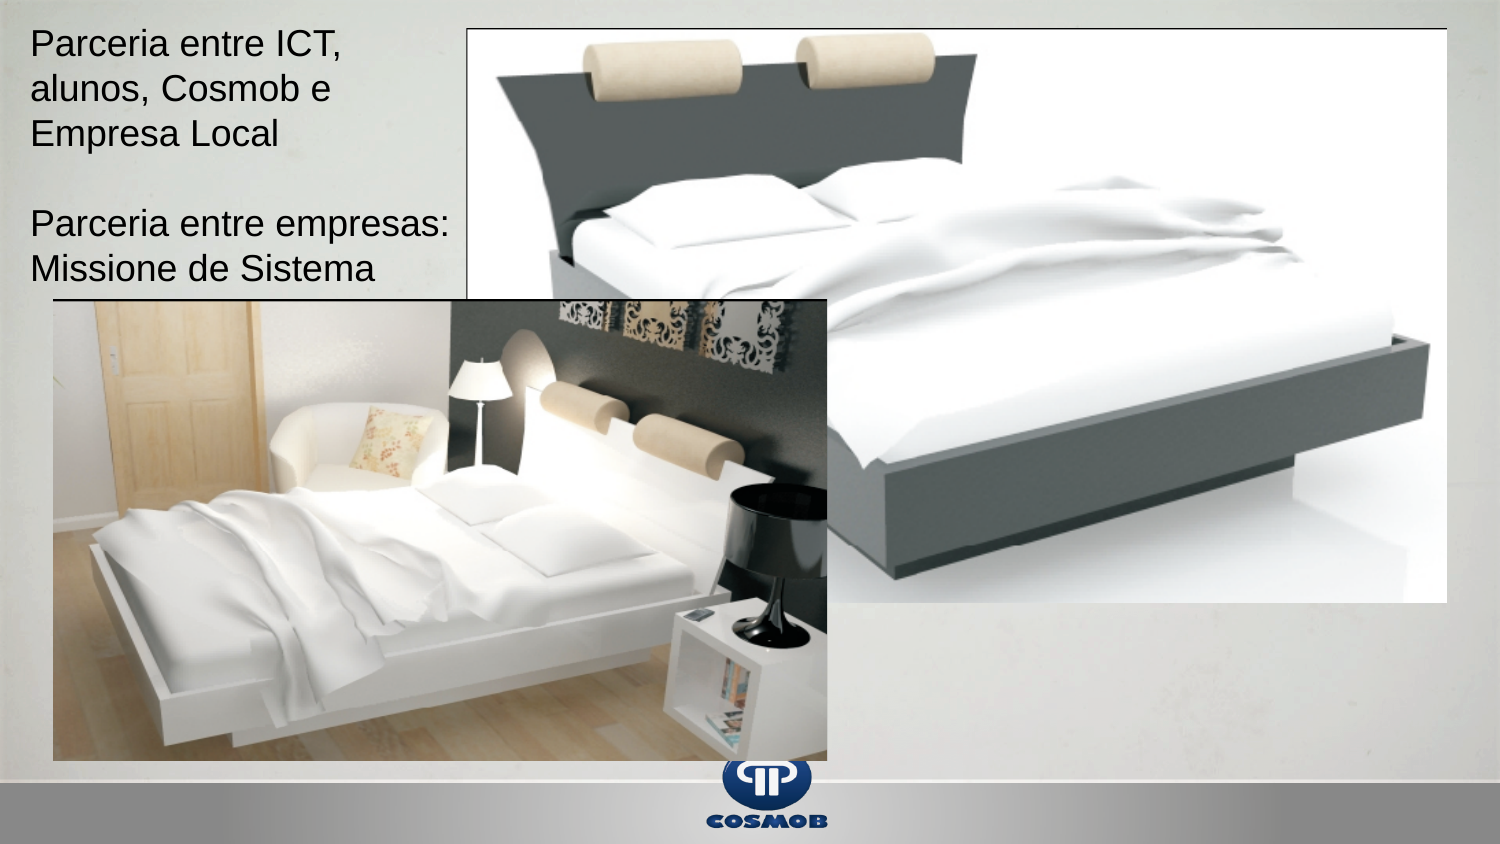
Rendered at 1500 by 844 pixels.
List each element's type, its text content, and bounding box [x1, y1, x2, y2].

picture [0, 0, 1500, 830]
text_box Parceria entre ICT, alunos, Cosmob e Empresa Local Parceria entre empresas: Missione de Sistema [15, 11, 467, 297]
